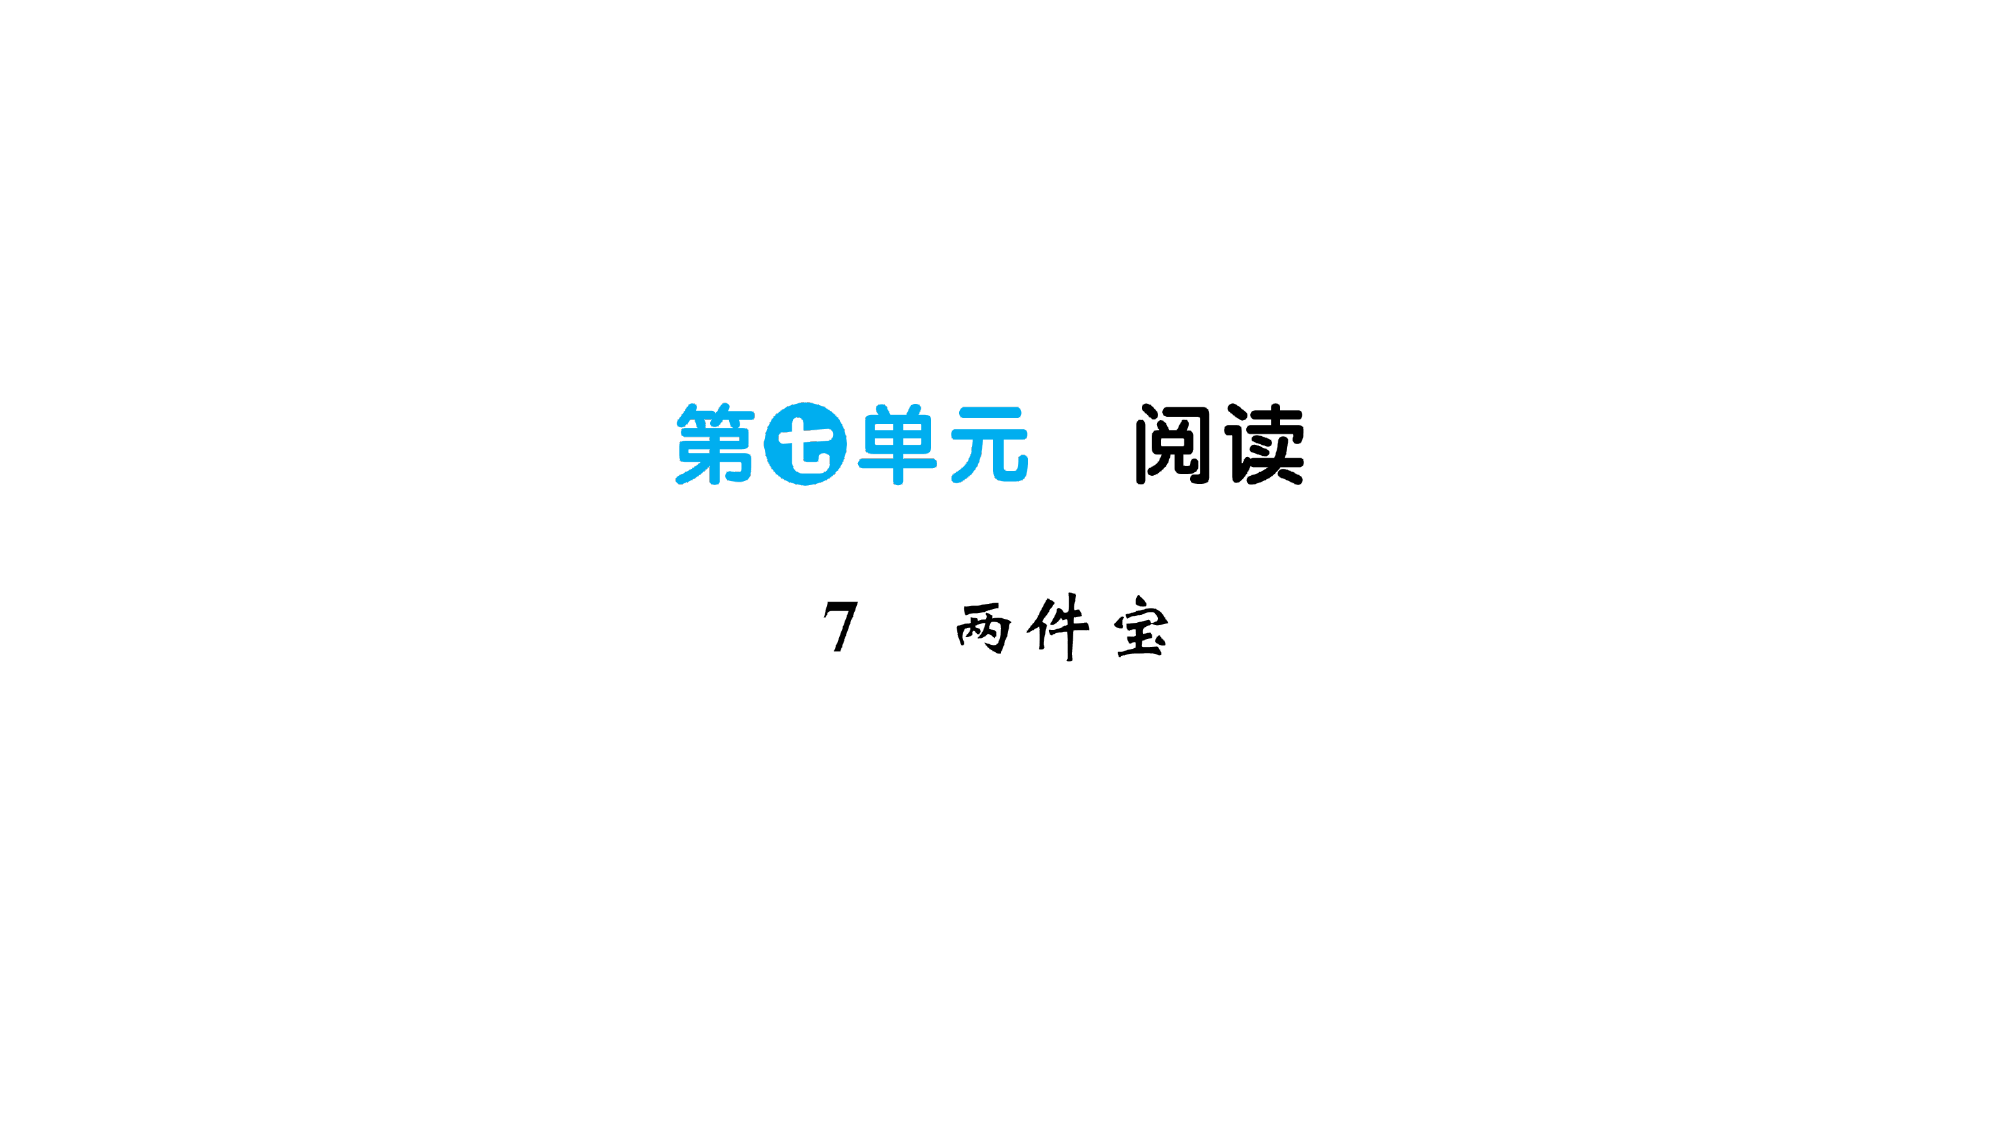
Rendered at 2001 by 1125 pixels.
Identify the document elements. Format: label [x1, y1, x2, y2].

picture [673, 381, 1327, 512]
picture [820, 541, 1180, 743]
